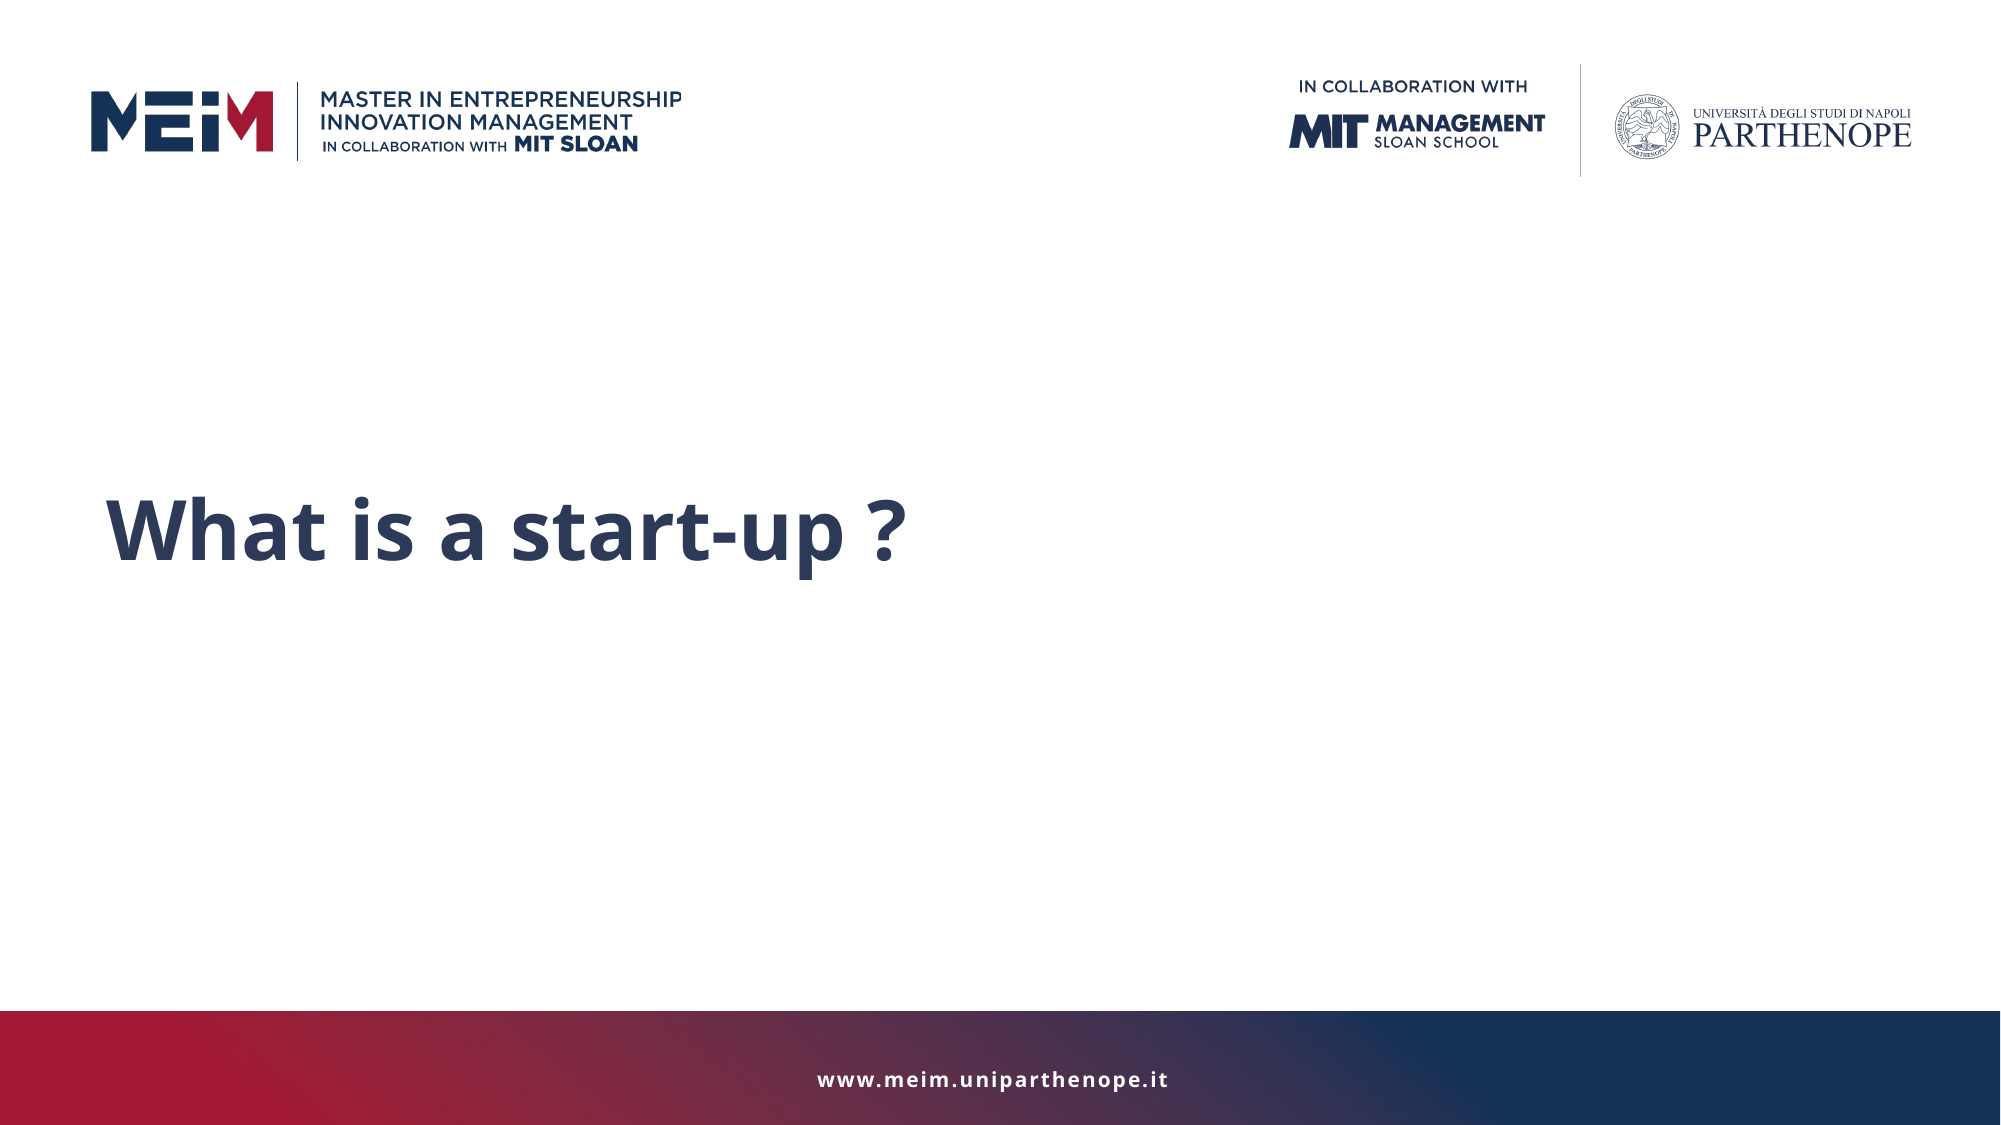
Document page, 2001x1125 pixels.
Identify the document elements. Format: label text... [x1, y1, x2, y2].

picture [0, 1011, 2001, 1125]
list What is a start-up ? [91, 480, 1368, 698]
